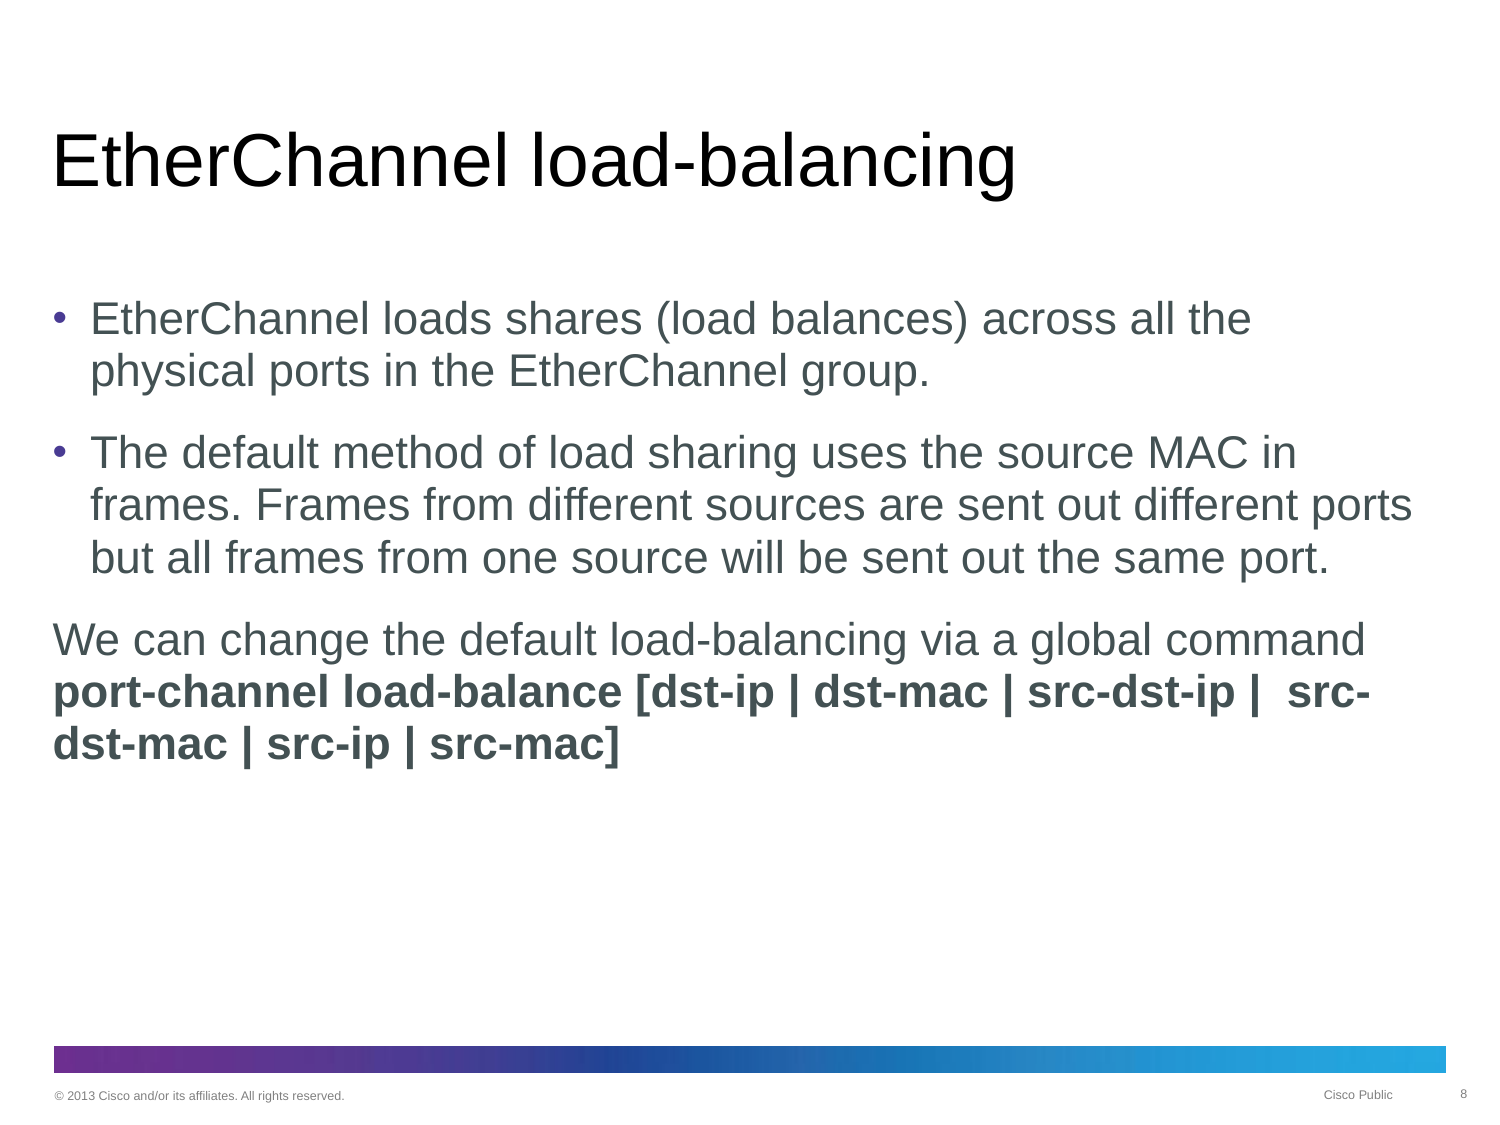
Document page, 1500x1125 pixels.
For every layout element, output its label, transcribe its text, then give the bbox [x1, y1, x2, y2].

picture [54, 1046, 1446, 1073]
list EtherChannel loads shares (load balances) across all the physical ports in the EtherChannel group. The default method of load sharing uses the source MAC in frames. Frames from different sources are sent out different ports but all frames from one source will be sent out the same port. We can change the default load-balancing via a global command port-channel load-balance [dst-ip | dst-mac | src-dst-ip | src-dst-mac | src-ip | src-mac] [37, 285, 1445, 1035]
title EtherChannel load-balancing [37, 70, 1447, 209]
